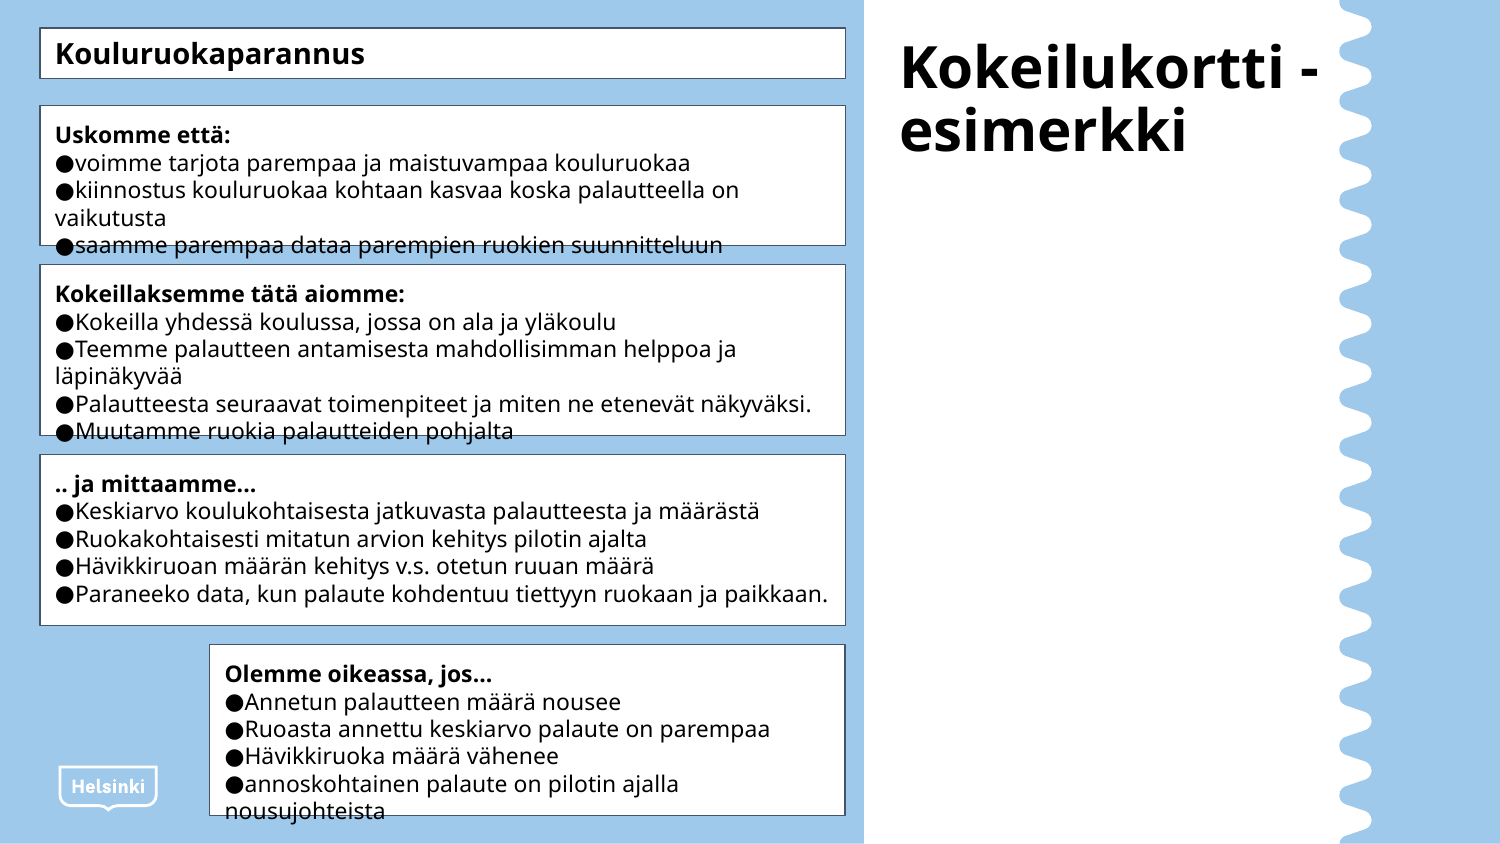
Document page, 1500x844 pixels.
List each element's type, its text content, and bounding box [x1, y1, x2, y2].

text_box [58, 765, 158, 812]
text_box Uskomme että: voimme tarjota parempaa ja maistuvampaa kouluruokaa kiinnostus kouluruokaa kohtaan kasvaa koska palautteella on vaikutusta saamme parempaa dataa parempien ruokien suunnitteluun [40, 105, 846, 246]
text_box Olemme oikeassa, jos... Annetun palautteen määrä nousee Ruoasta annettu keskiarvo palaute on parempaa Hävikkiruoka määrä vähenee annoskohtainen palaute on pilotin ajalla nousujohteista [209, 644, 846, 816]
text_box Kouluruokaparannus [40, 27, 846, 79]
text_box Kokeillaksemme tätä aiomme: Kokeilla yhdessä koulussa, jossa on ala ja yläkoulu Teemme palautteen antamisesta mahdollisimman helppoa ja läpinäkyvää Palautteesta seuraavat toimenpiteet ja miten ne etenevät näkyväksi. Muutamme ruokia palautteiden pohjalta [40, 264, 846, 436]
title Kokeilukortti - esimerkki [899, 37, 1413, 135]
text_box .. ja mittaamme... Keskiarvo koulukohtaisesta jatkuvasta palautteesta ja määrästä Ruokakohtaisesti mitatun arvion kehitys pilotin ajalta Hävikkiruoan määrän kehitys v.s. otetun ruuan määrä Paraneeko data, kun palaute kohdentuu tiettyyn ruokaan ja paikkaan. [40, 454, 846, 626]
text_box [0, 0, 864, 844]
